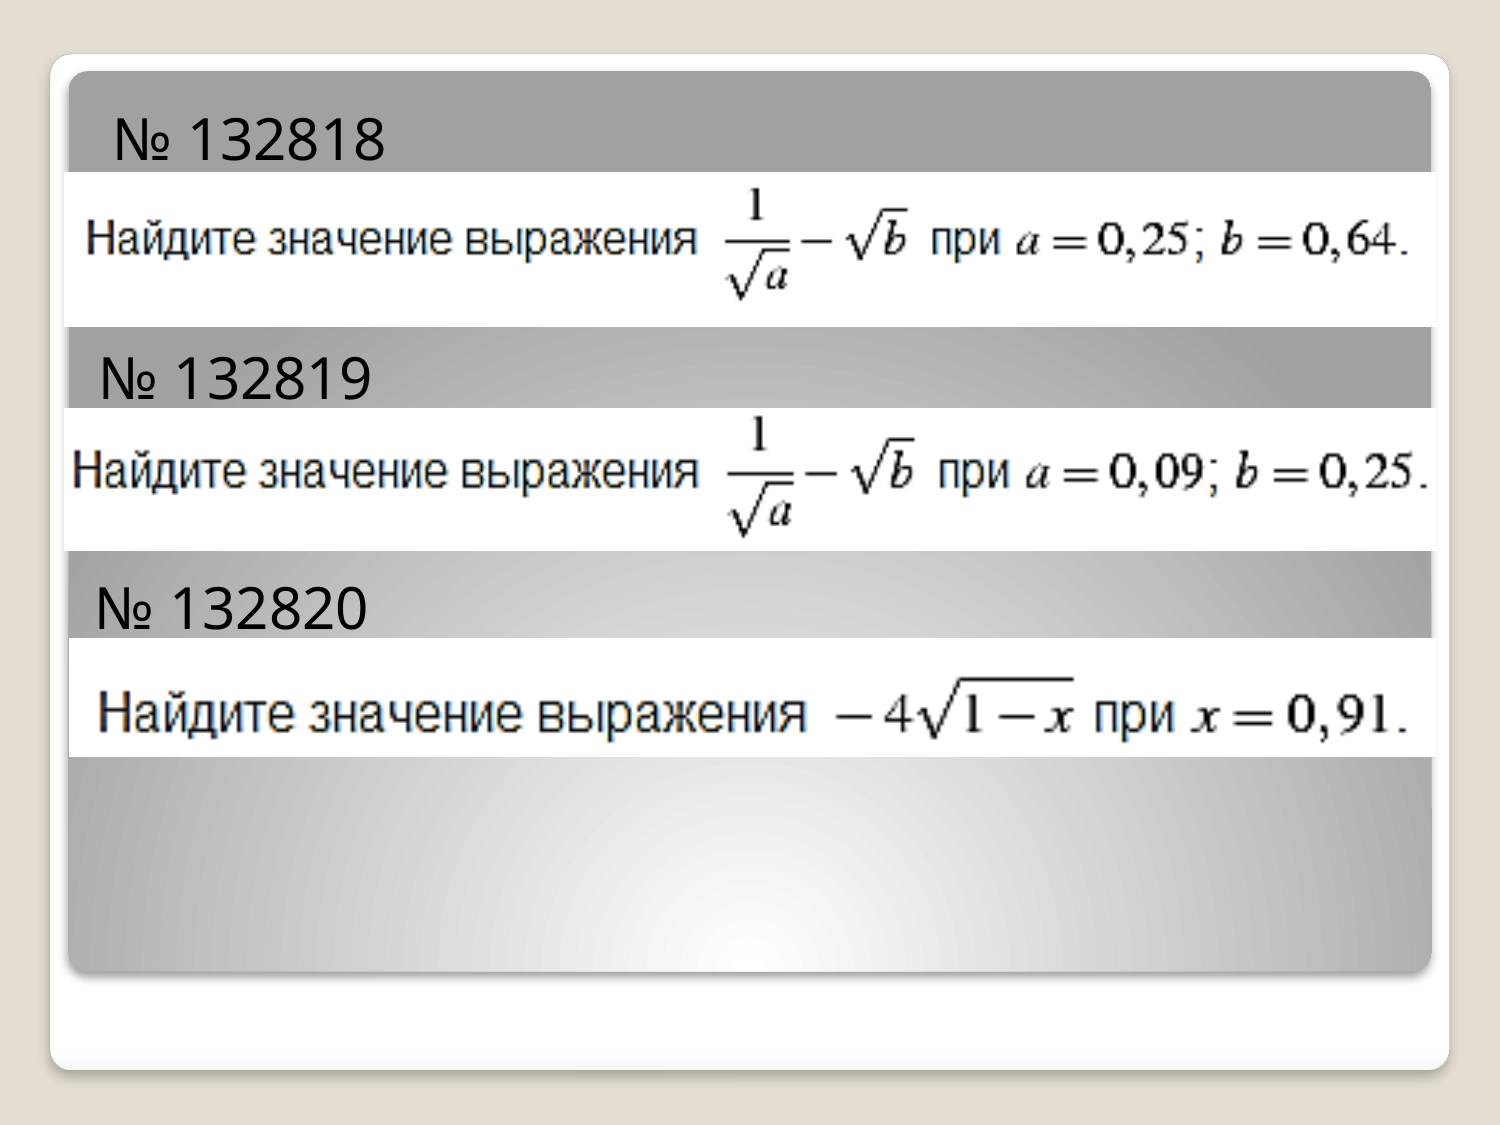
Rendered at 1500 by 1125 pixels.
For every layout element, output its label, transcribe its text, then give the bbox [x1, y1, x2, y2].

picture [68, 637, 1436, 757]
list № 132818 [82, 86, 1425, 171]
picture [64, 172, 1436, 327]
text_box № 132820 [64, 562, 1407, 640]
picture [64, 408, 1436, 551]
text_box № 132819 [69, 339, 1412, 407]
